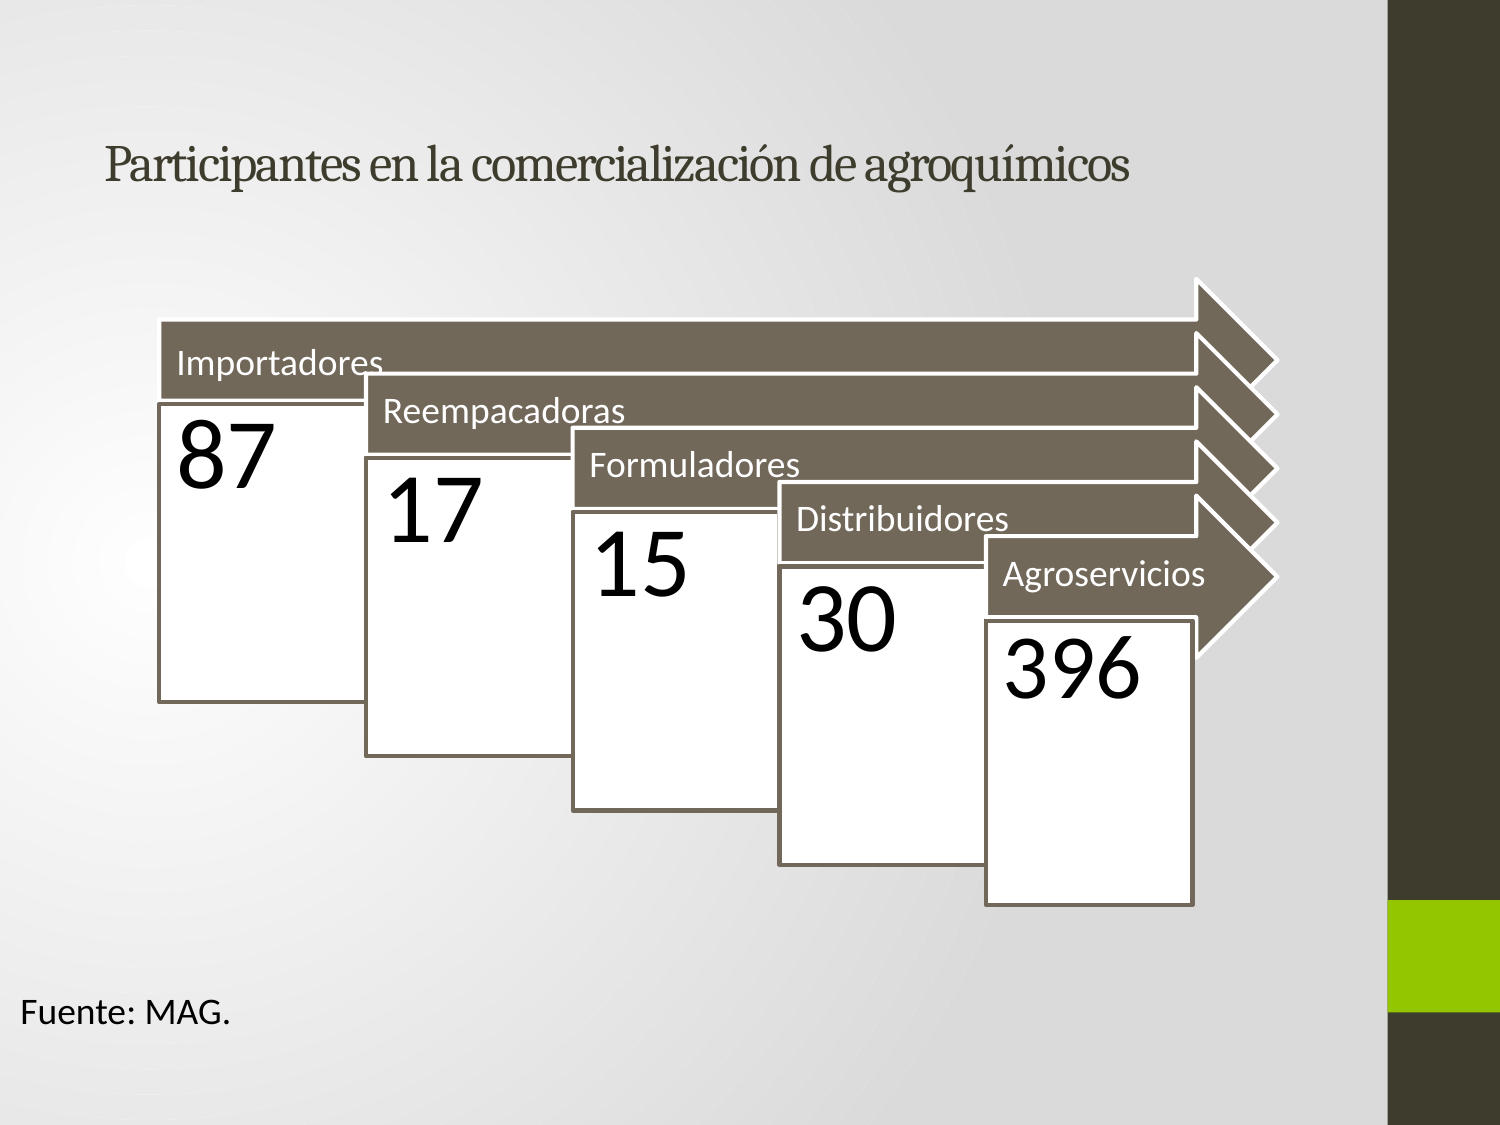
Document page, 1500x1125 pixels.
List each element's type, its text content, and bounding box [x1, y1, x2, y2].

text_box Fuente: MAG. [5, 979, 1317, 1039]
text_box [158, 278, 1278, 906]
title Participantes en la comercialización de agroquímicos [81, 30, 1270, 219]
